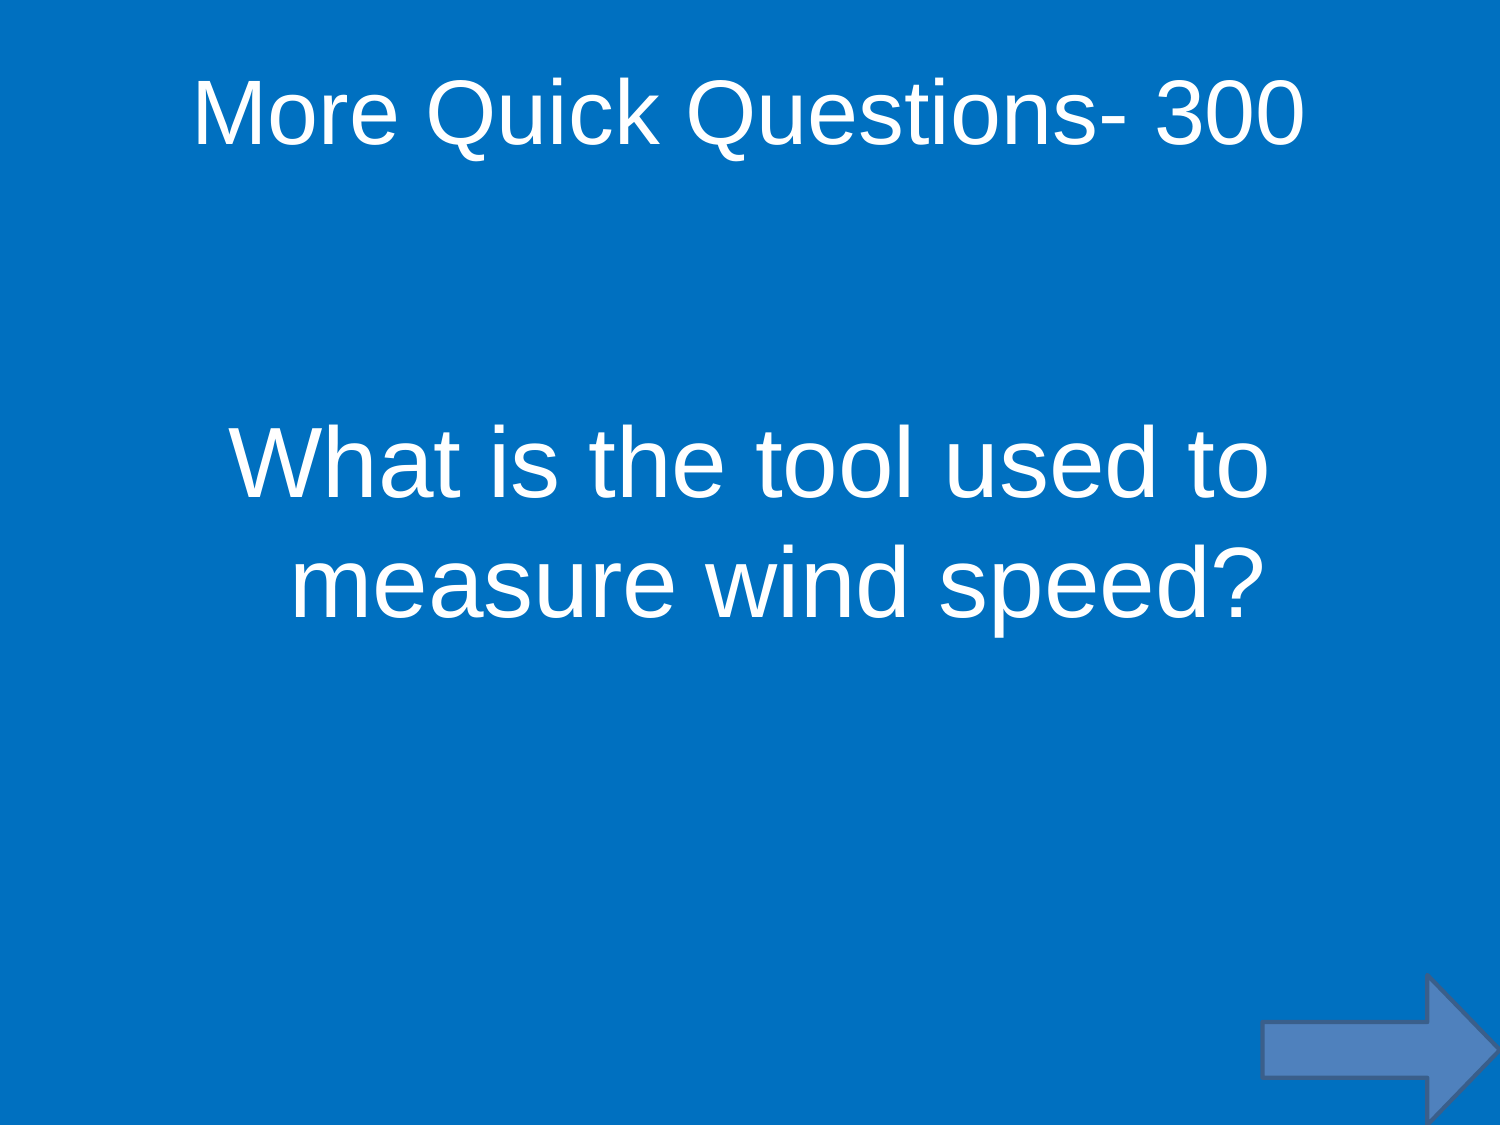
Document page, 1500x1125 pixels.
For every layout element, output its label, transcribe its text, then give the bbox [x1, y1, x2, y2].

text_box More Quick Questions- 300 [74, 45, 1425, 233]
text_box What is the tool used to measure wind speed? [74, 249, 1425, 1088]
text_box [1260, 972, 1500, 1125]
